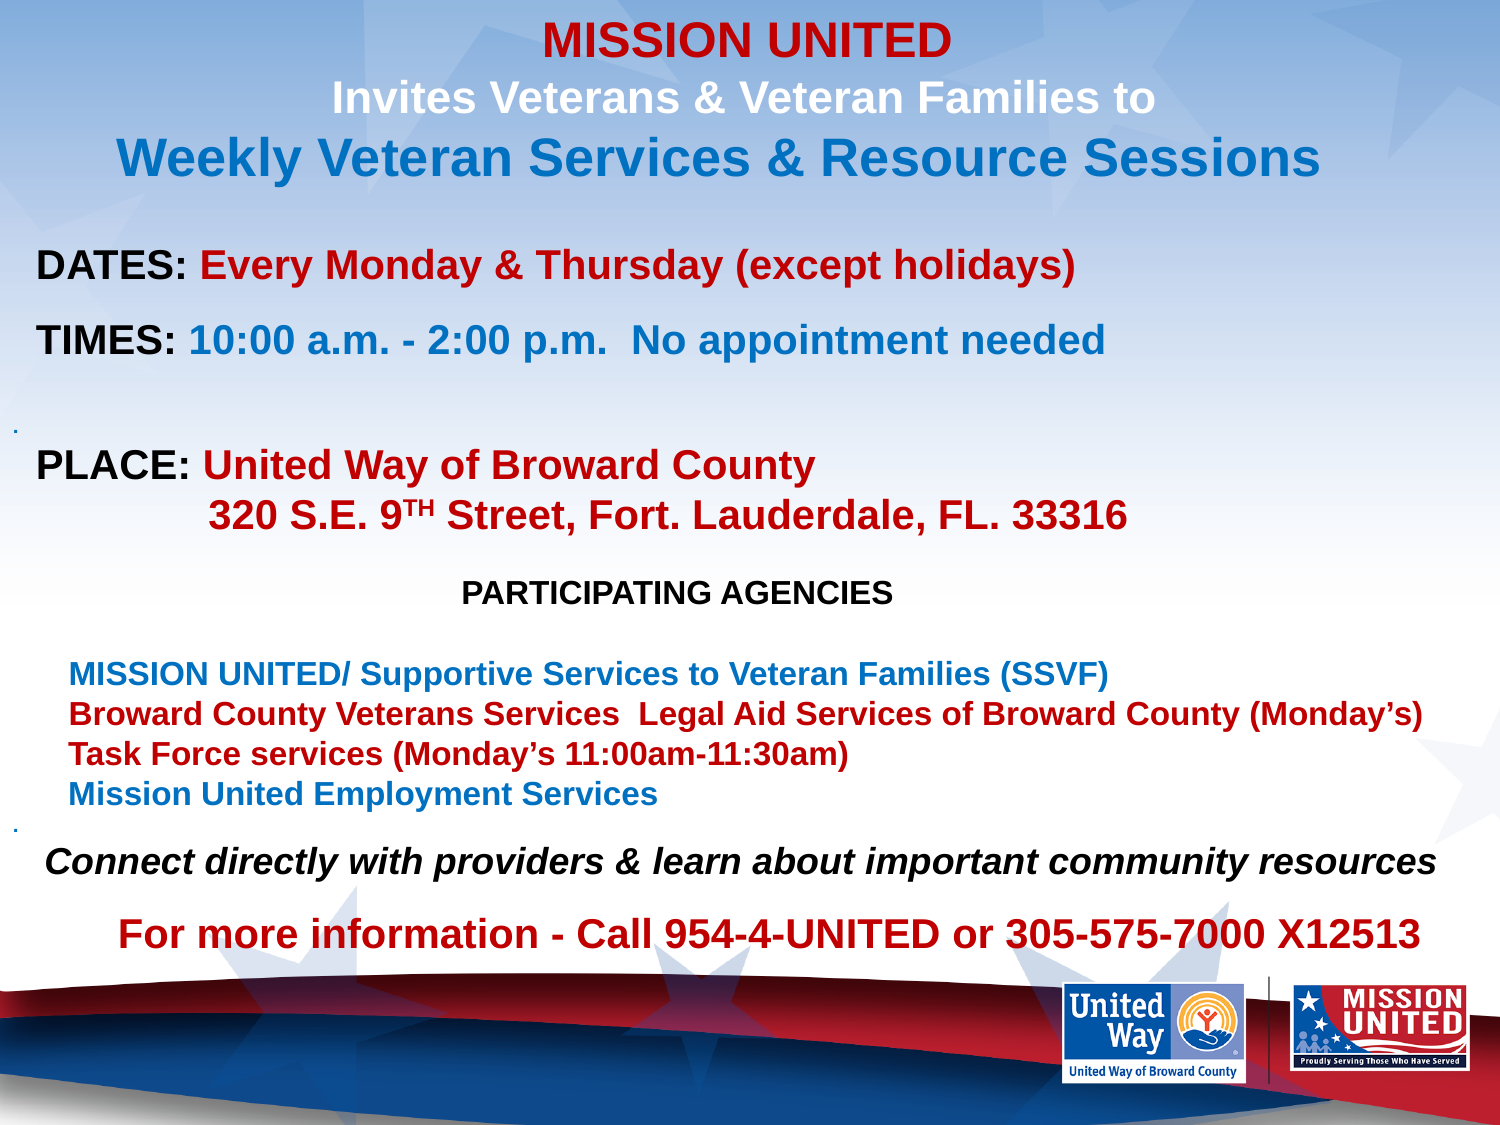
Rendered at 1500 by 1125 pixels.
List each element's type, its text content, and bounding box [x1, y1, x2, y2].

picture [0, 0, 1500, 1125]
title MISSION UNITED Invites Veterans & Veteran Families to Weekly Veteran Services & Resource Sessions DATES: Every Monday & Thursday (except holidays) TIMES: 10:00 a.m. - 2:00 p.m. No appointment needed . PLACE: United Way of Broward County 320 S.E. 9TH Street, Fort. Lauderdale, FL. 33316 PARTICIPATING AGENCIES MISSION UNITED/ Supportive Services to Veteran Families (SSVF) Broward County Veterans Services Legal Aid Services of Broward County (Monday’s) Task Force services (Monday’s 11:00am-11:30am) Mission United Employment Services . Connect directly with providers & learn about important community resources For more information - Call 954-4-UNITED or 305-575-7000 X12513 [0, 0, 1498, 1000]
